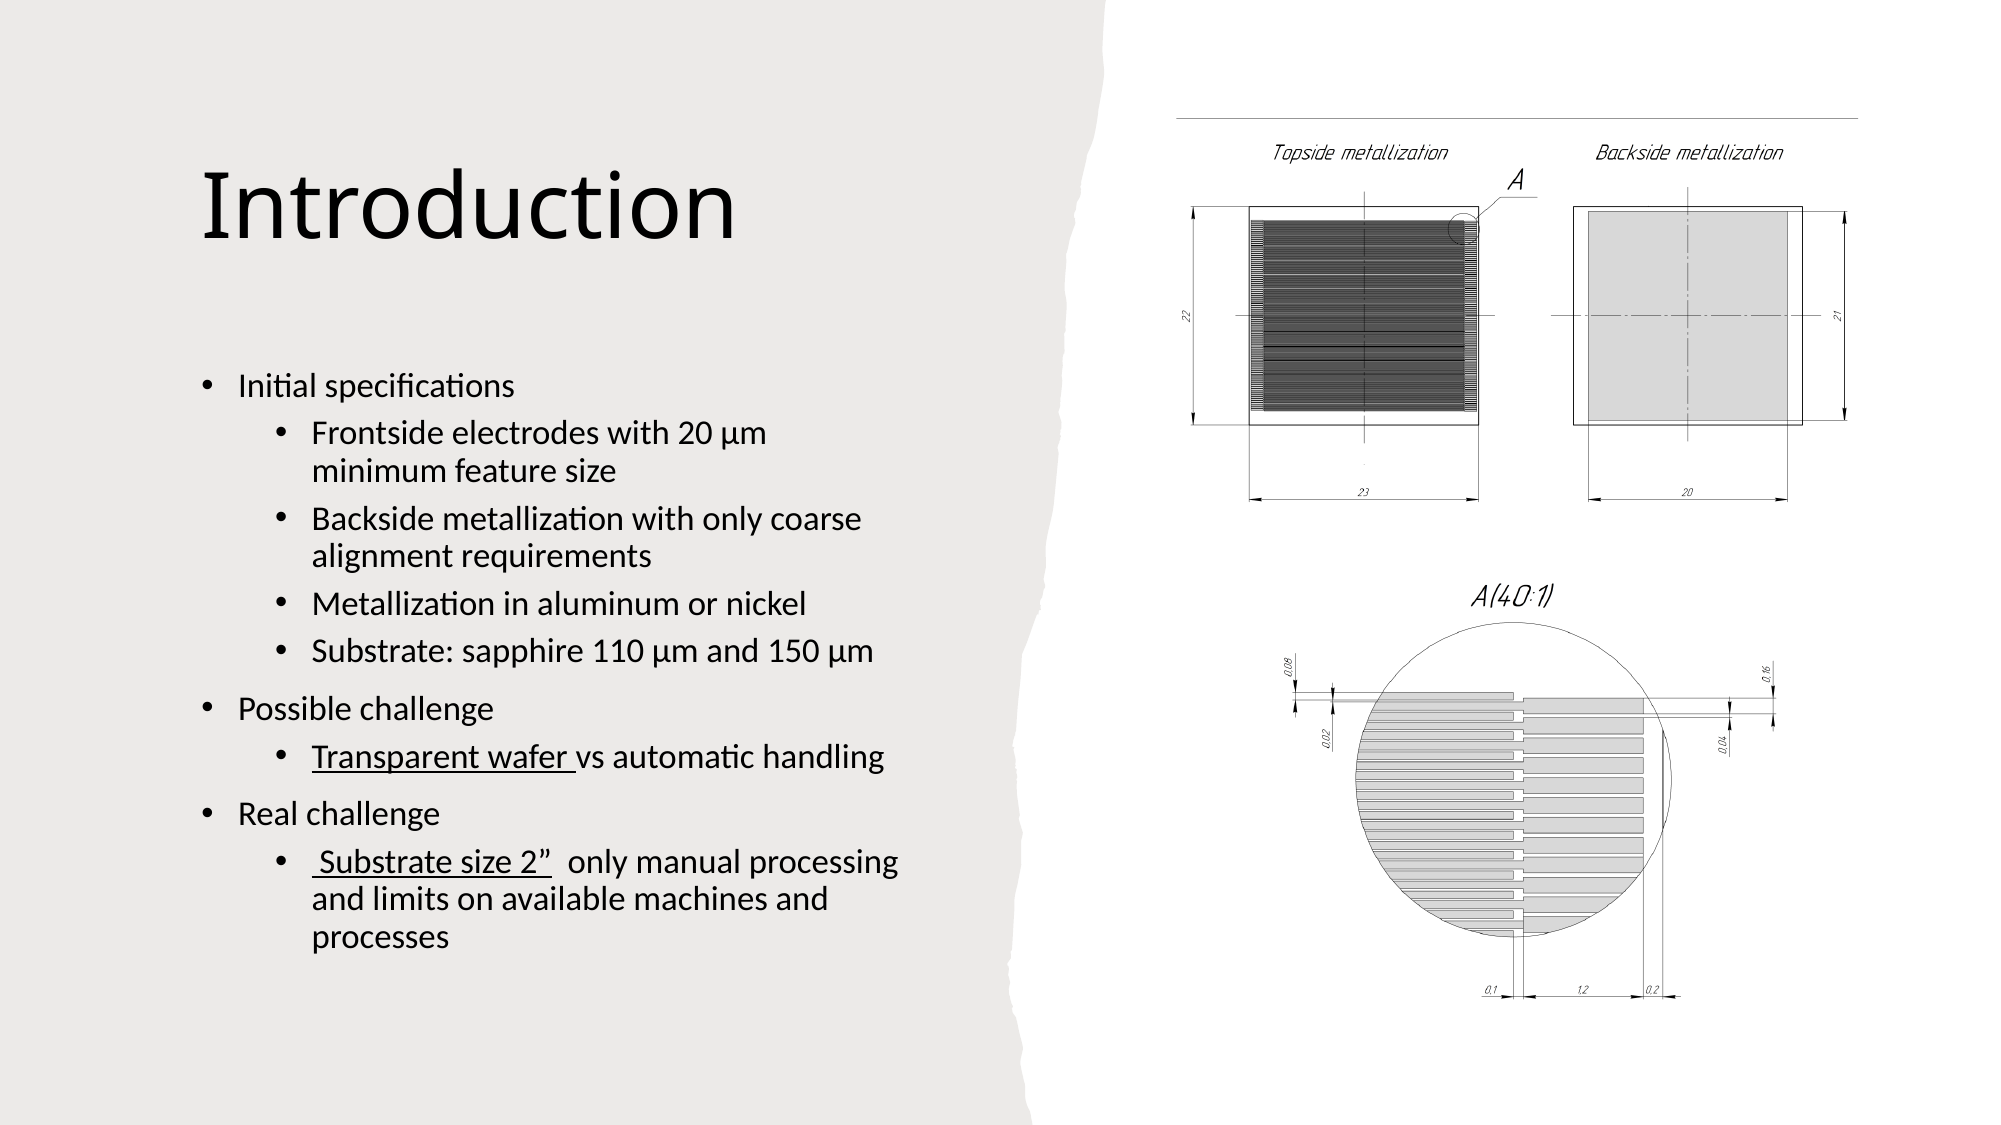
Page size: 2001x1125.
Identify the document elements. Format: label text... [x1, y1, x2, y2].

text_box [1016, 0, 2000, 1125]
title Introduction [186, 99, 972, 299]
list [1176, 117, 1859, 1011]
text_box [137, 299, 1863, 1014]
text_box [0, 0, 1107, 1125]
